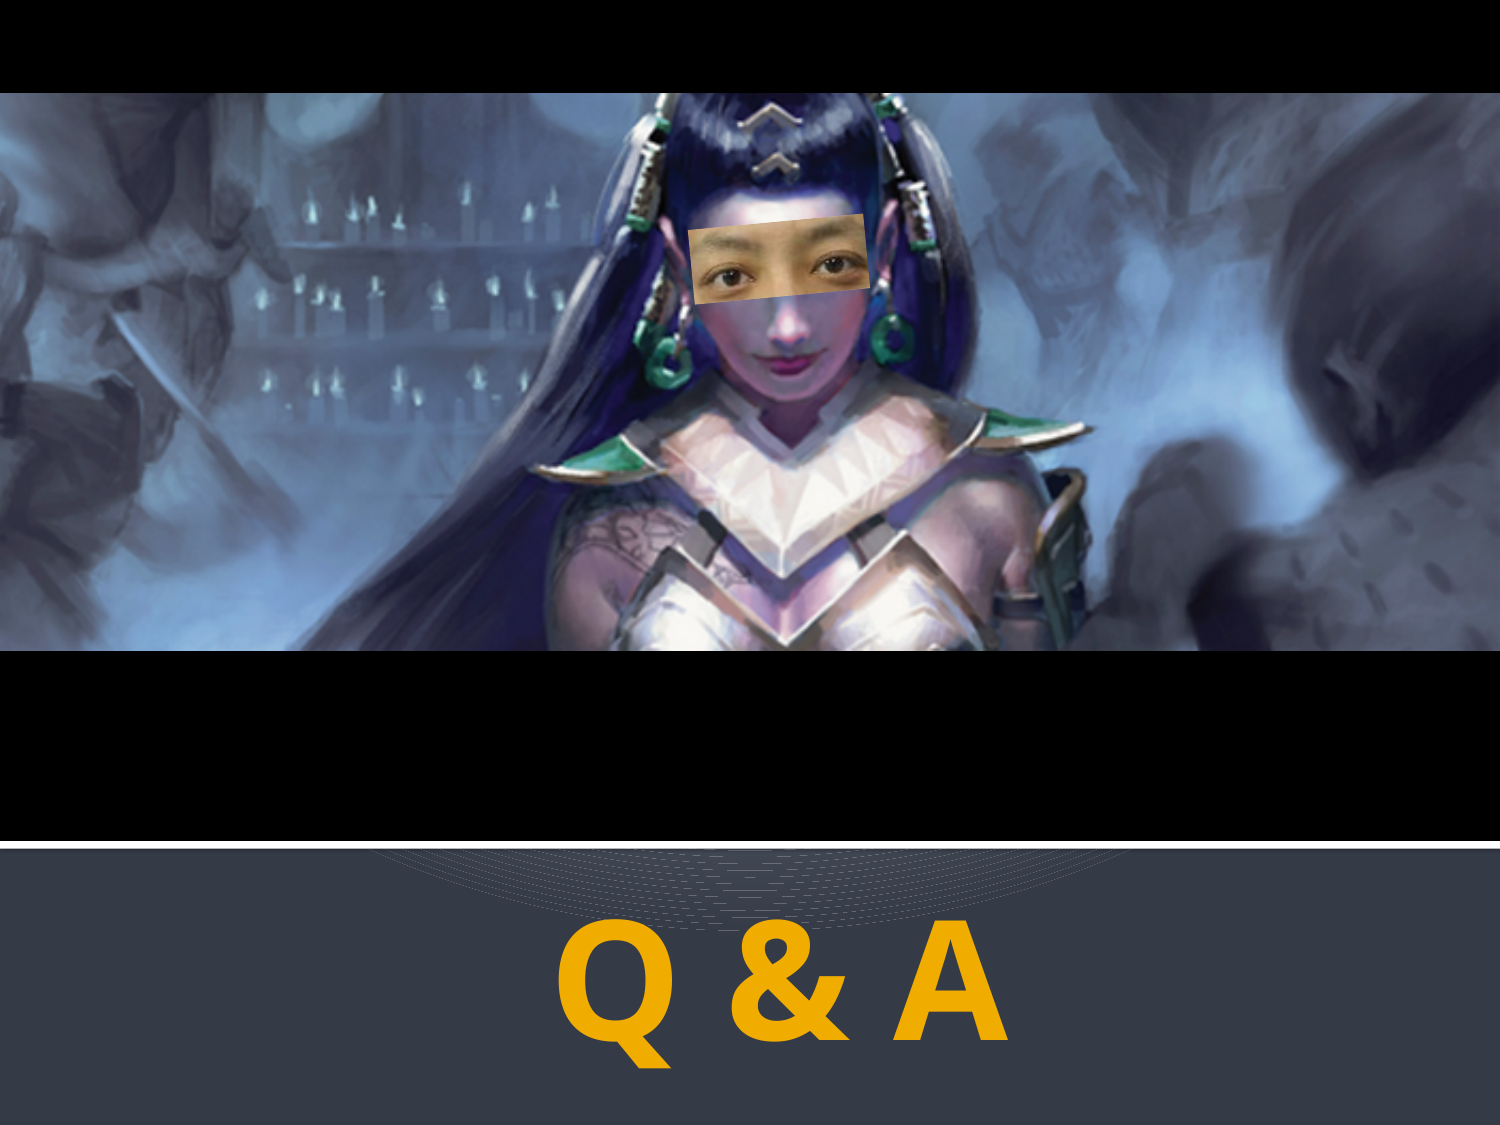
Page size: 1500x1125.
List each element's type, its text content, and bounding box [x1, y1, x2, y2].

picture [0, 93, 1500, 651]
title Q & A [112, 873, 1438, 1125]
